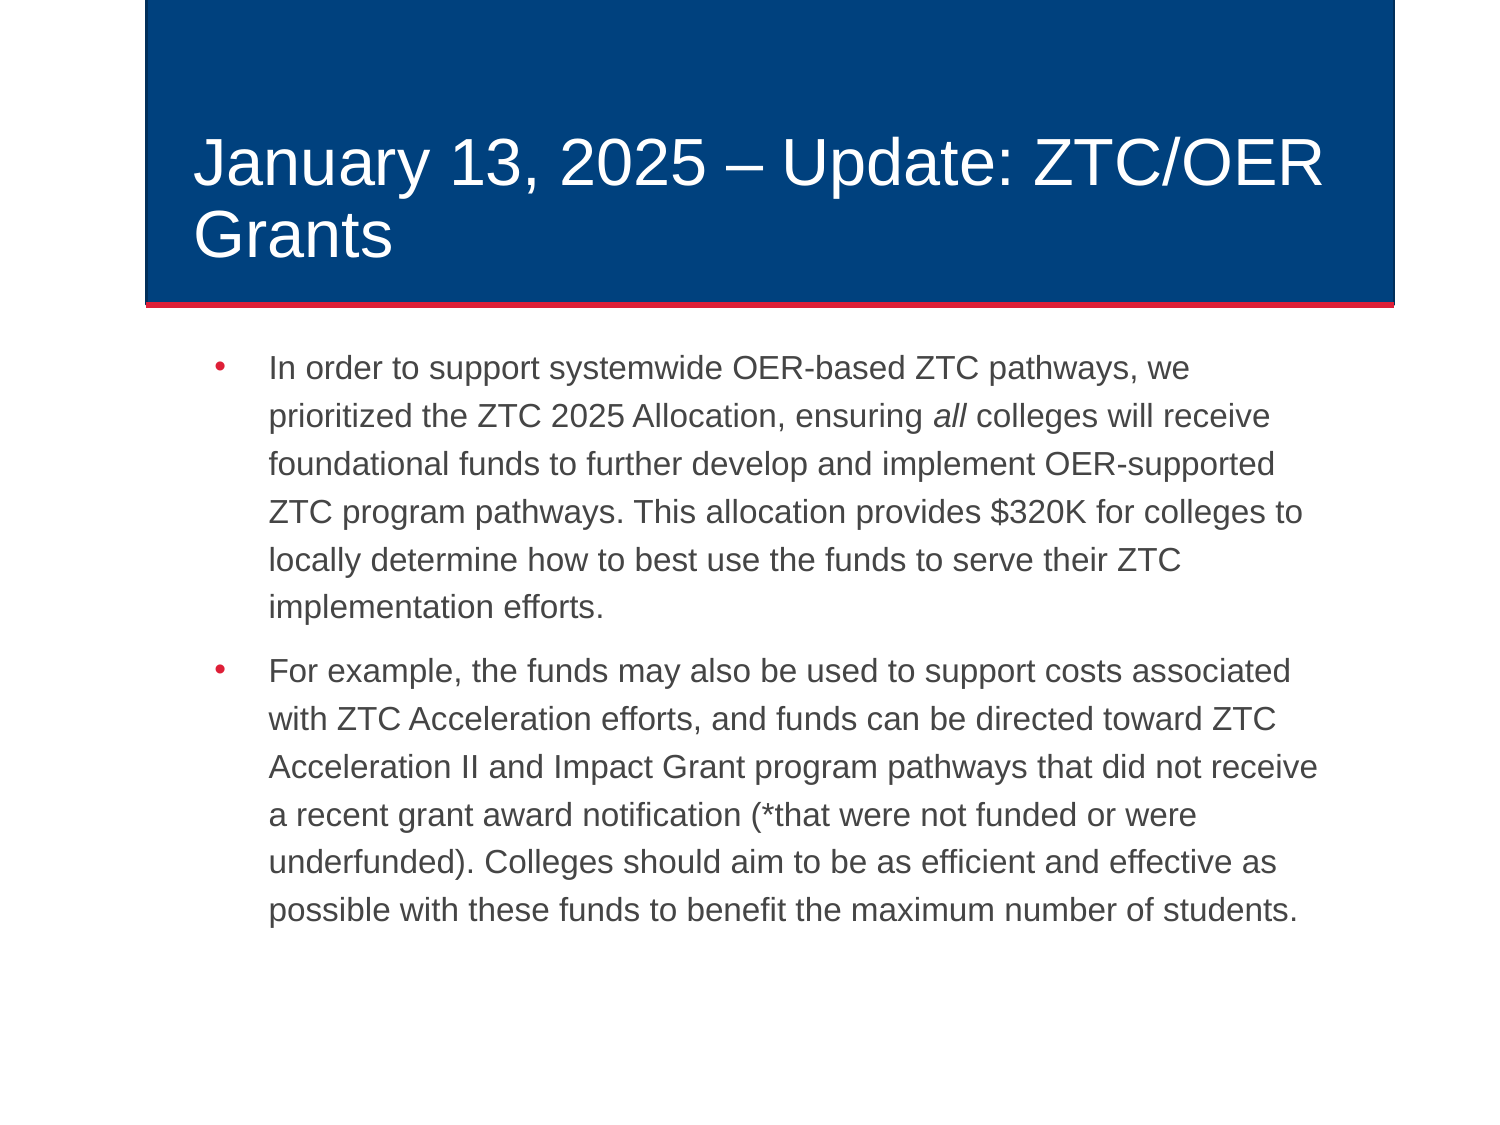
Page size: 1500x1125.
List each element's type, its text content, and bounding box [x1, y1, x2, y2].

list In order to support systemwide OER-based ZTC pathways, we prioritized the ZTC 2025 Allocation, ensuring all colleges will receive foundational funds to further develop and implement OER-supported ZTC program pathways. This allocation provides $320K for colleges to locally determine how to best use the funds to serve their ZTC implementation efforts. For example, the funds may also be used to support costs associated with ZTC Acceleration efforts, and funds can be directed toward ZTC Acceleration II and Impact Grant program pathways that did not receive a recent grant award notification (*that were not funded or were underfunded). Colleges should aim to be as efficient and effective as possible with these funds to benefit the maximum number of students. [178, 330, 1361, 994]
title January 13, 2025 – Update: ZTC/OER Grants [178, 132, 1361, 280]
